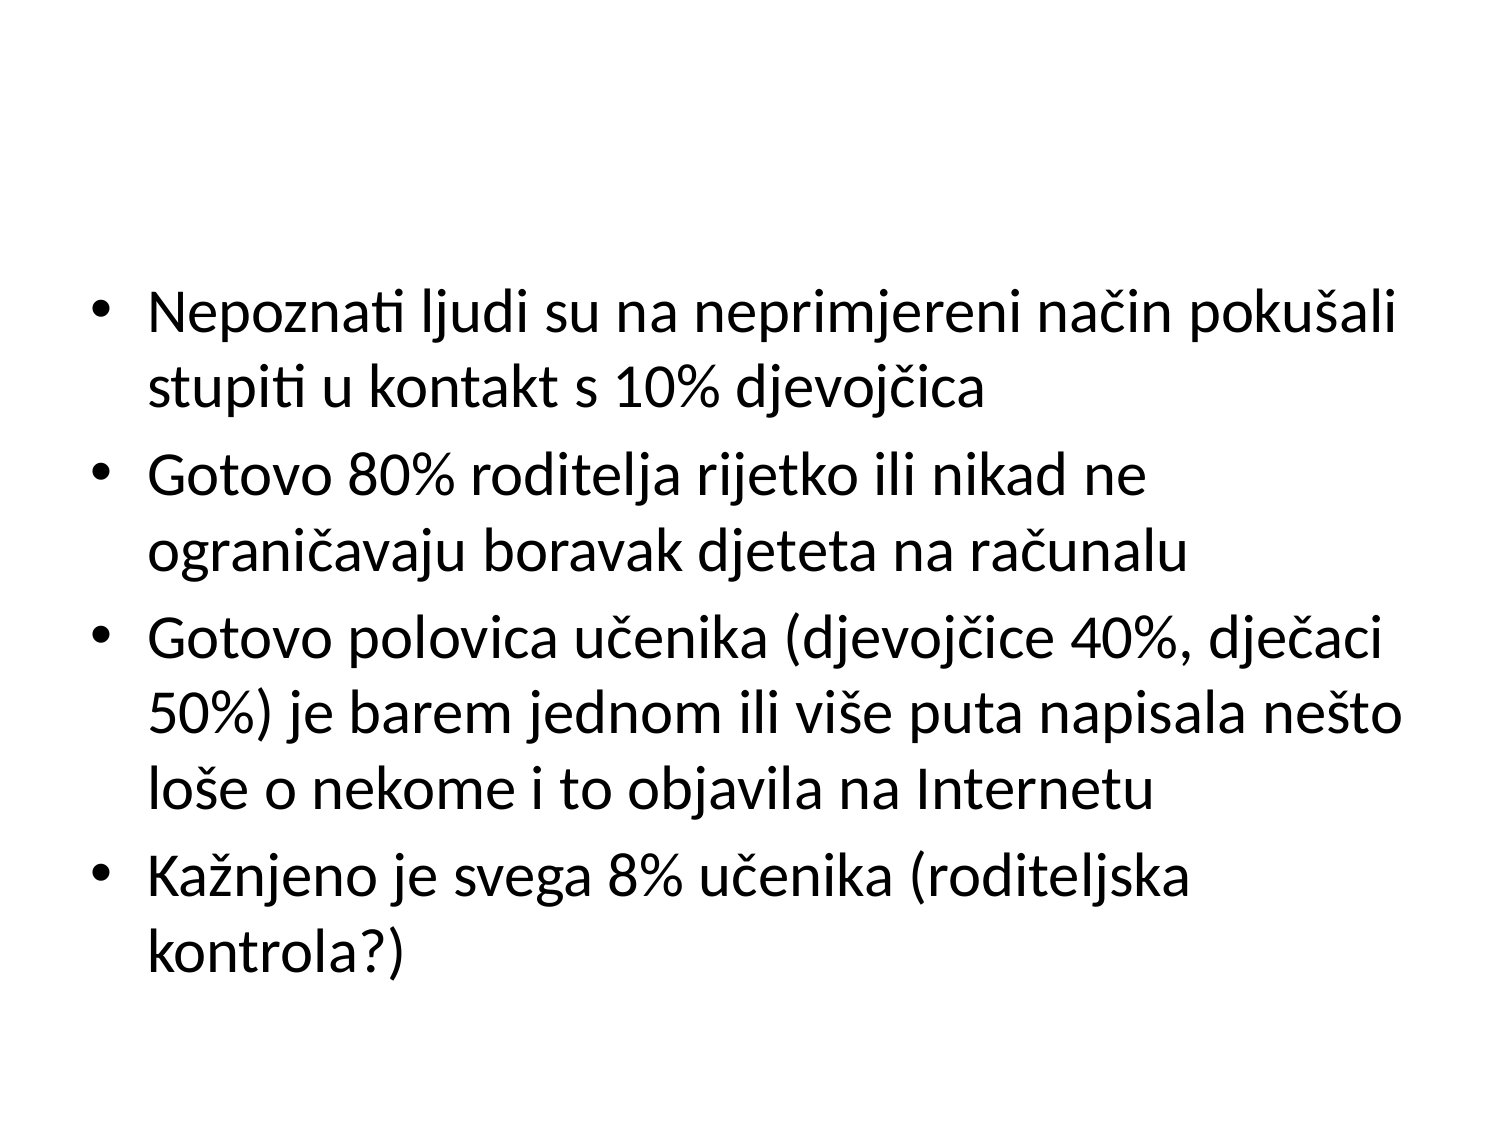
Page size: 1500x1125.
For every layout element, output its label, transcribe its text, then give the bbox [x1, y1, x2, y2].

list Nepoznati ljudi su na neprimjereni način pokušali stupiti u kontakt s 10% djevojčica Gotovo 80% roditelja rijetko ili nikad ne ograničavaju boravak djeteta na računalu Gotovo polovica učenika (djevojčice 40%, dječaci 50%) je barem jednom ili više puta napisala nešto loše o nekome i to objavila na Internetu Kažnjeno je svega 8% učenika (roditeljska kontrola?) [75, 262, 1425, 1005]
